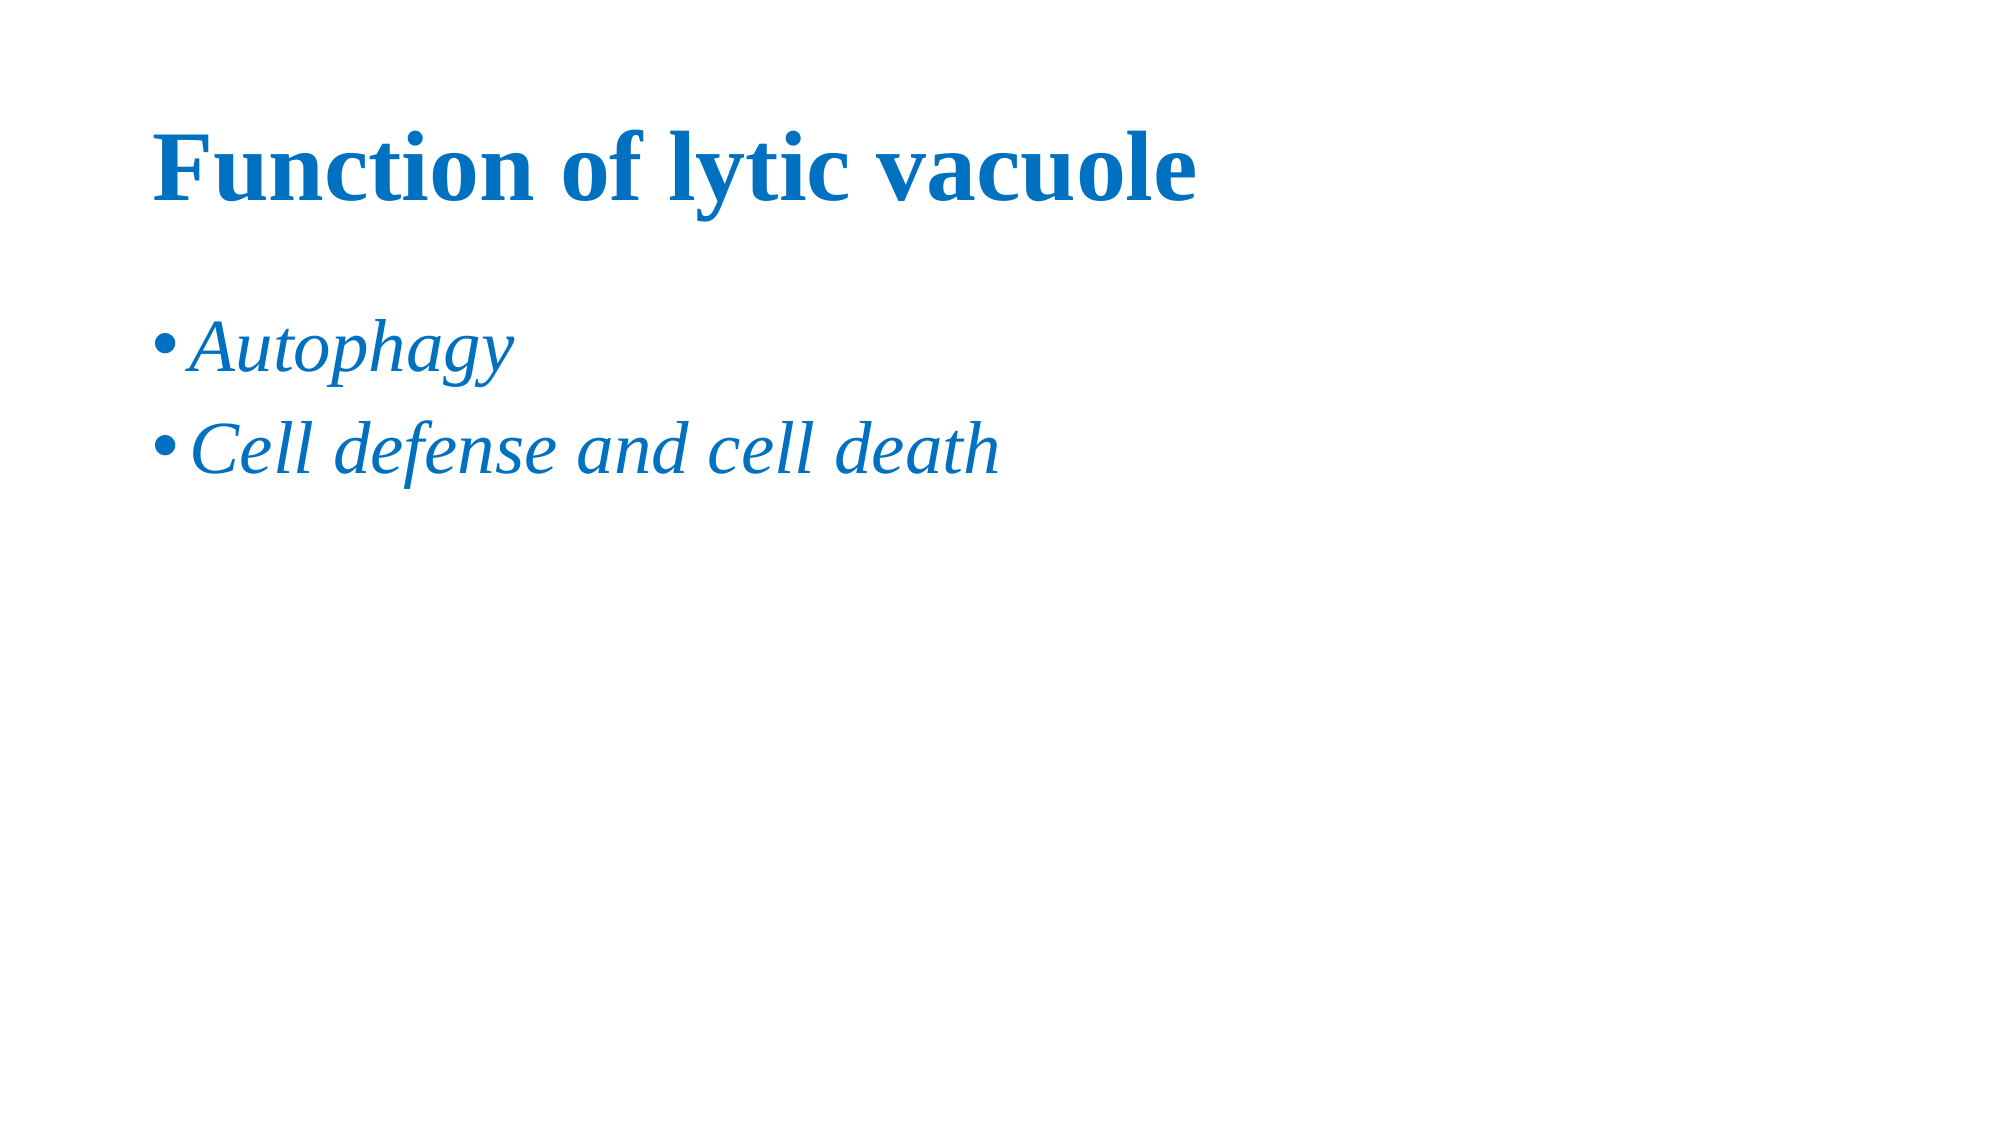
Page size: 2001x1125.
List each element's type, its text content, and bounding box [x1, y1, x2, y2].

title Function of lytic vacuole [137, 59, 1863, 278]
list Autophagy Cell defense and cell death [137, 299, 1863, 1014]
